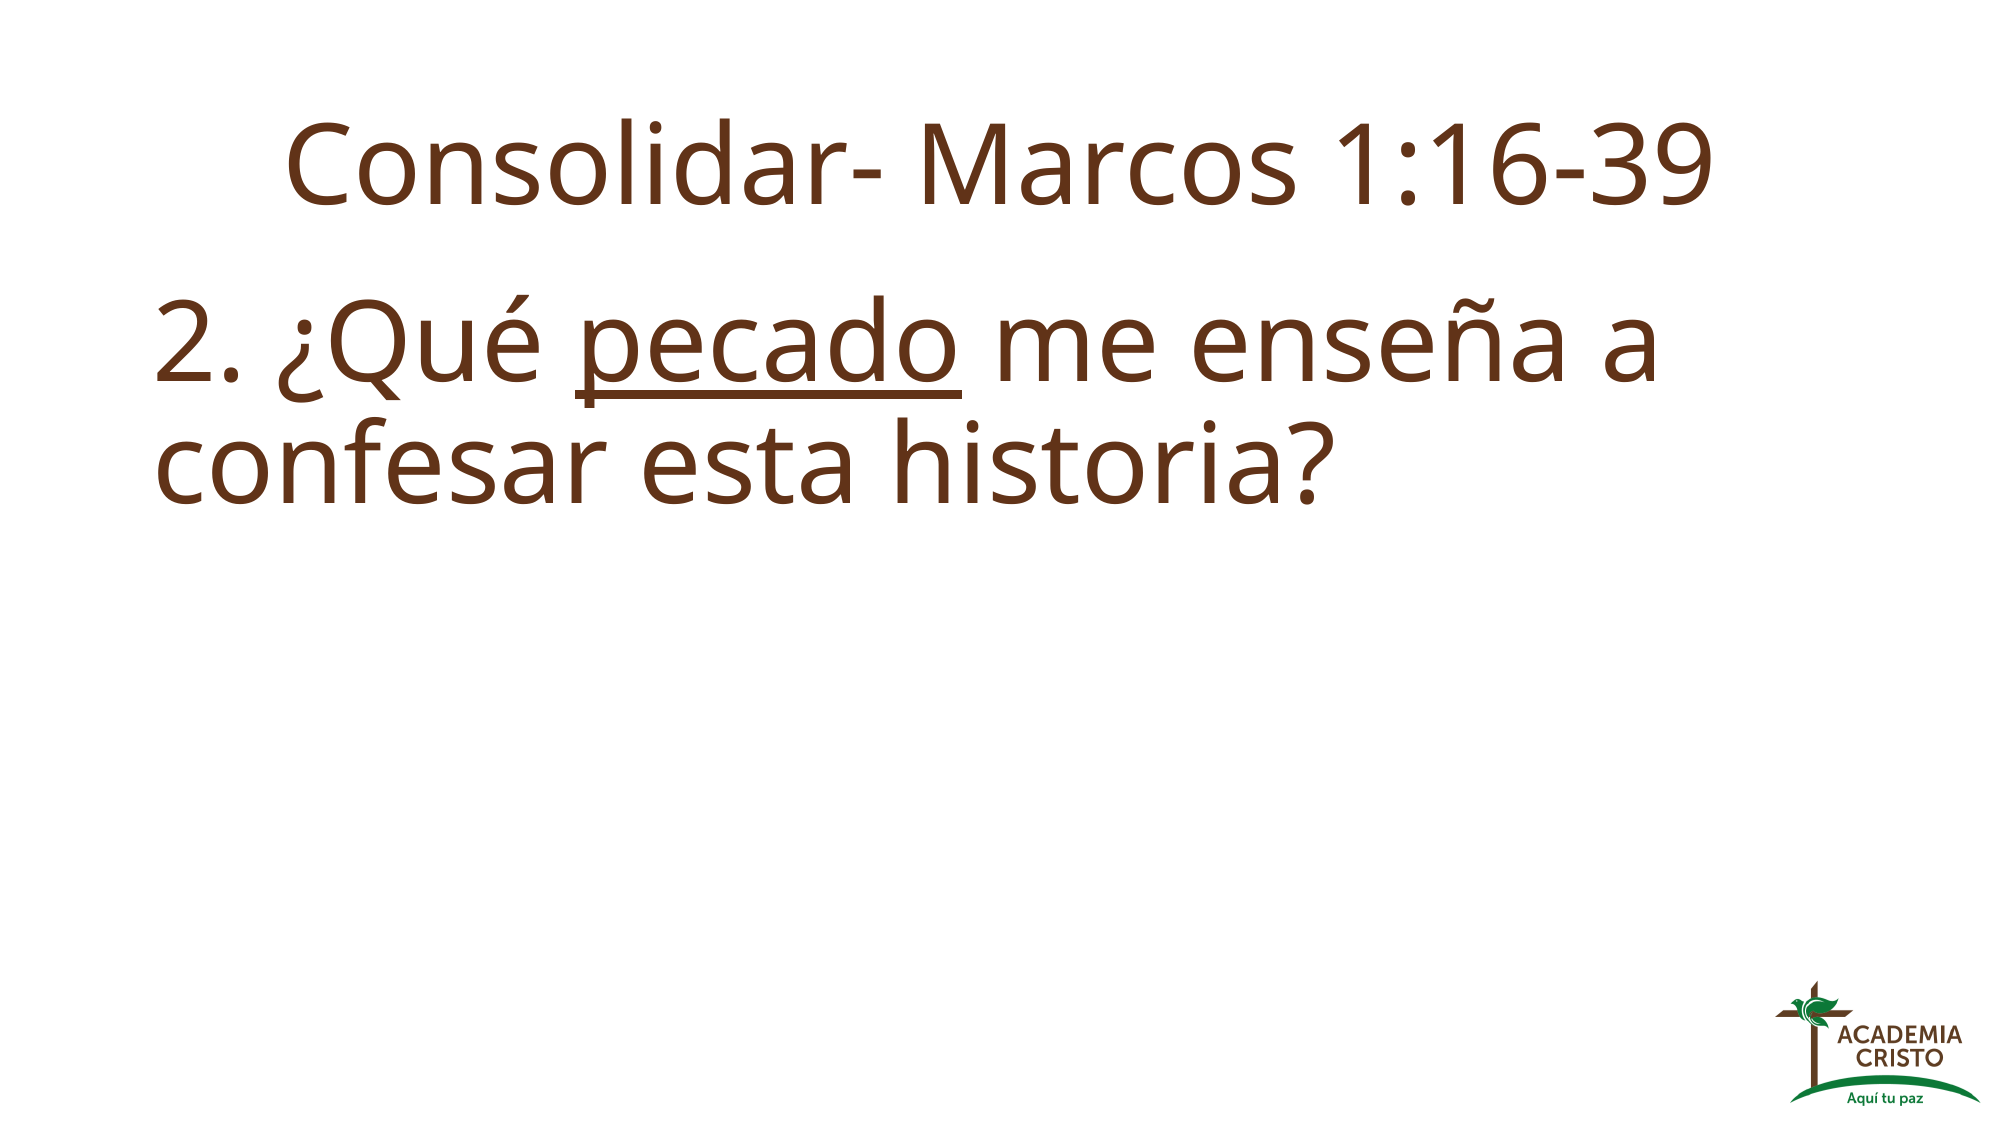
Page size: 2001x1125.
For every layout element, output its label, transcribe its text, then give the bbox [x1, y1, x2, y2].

picture [1759, 972, 2000, 1125]
title Consolidar- Marcos 1:16-39 [137, 59, 1863, 278]
list 2. ¿Qué pecado me enseña a confesar esta historia? [137, 277, 1793, 1014]
